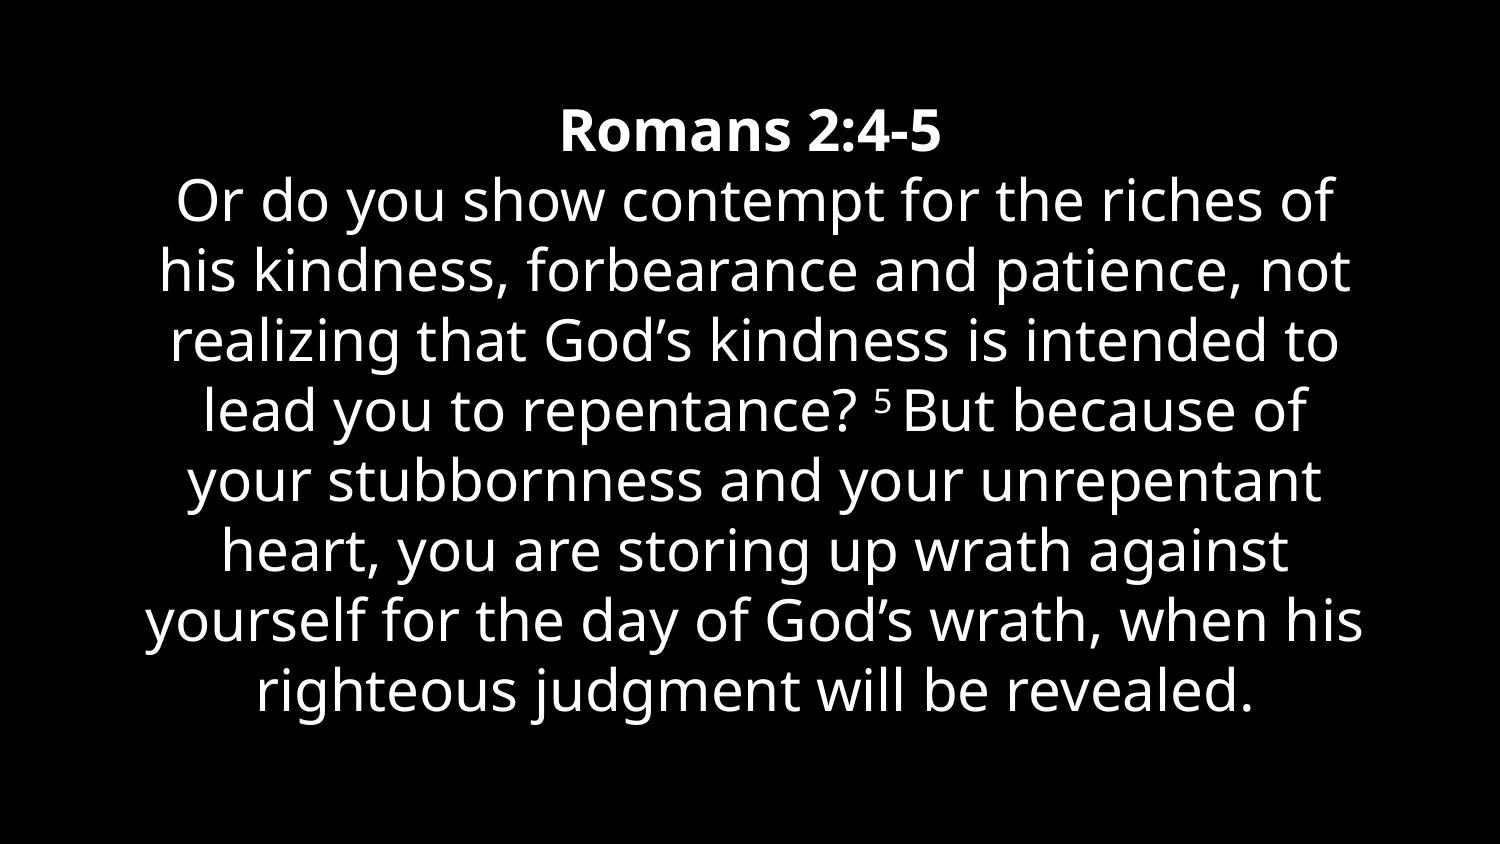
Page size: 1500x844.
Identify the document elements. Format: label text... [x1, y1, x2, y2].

text_box [0, 13, 1488, 164]
text_box Romans 2:4-5 Or do you show contempt for the riches of his kindness, forbearance and patience, not realizing that God’s kindness is intended to lead you to repentance? 5 But because of your stubbornness and your unrepentant heart, you are storing up wrath against yourself for the day of God’s wrath, when his righteous judgment will be revealed. [124, 85, 1386, 800]
text_box [74, 40, 1423, 266]
